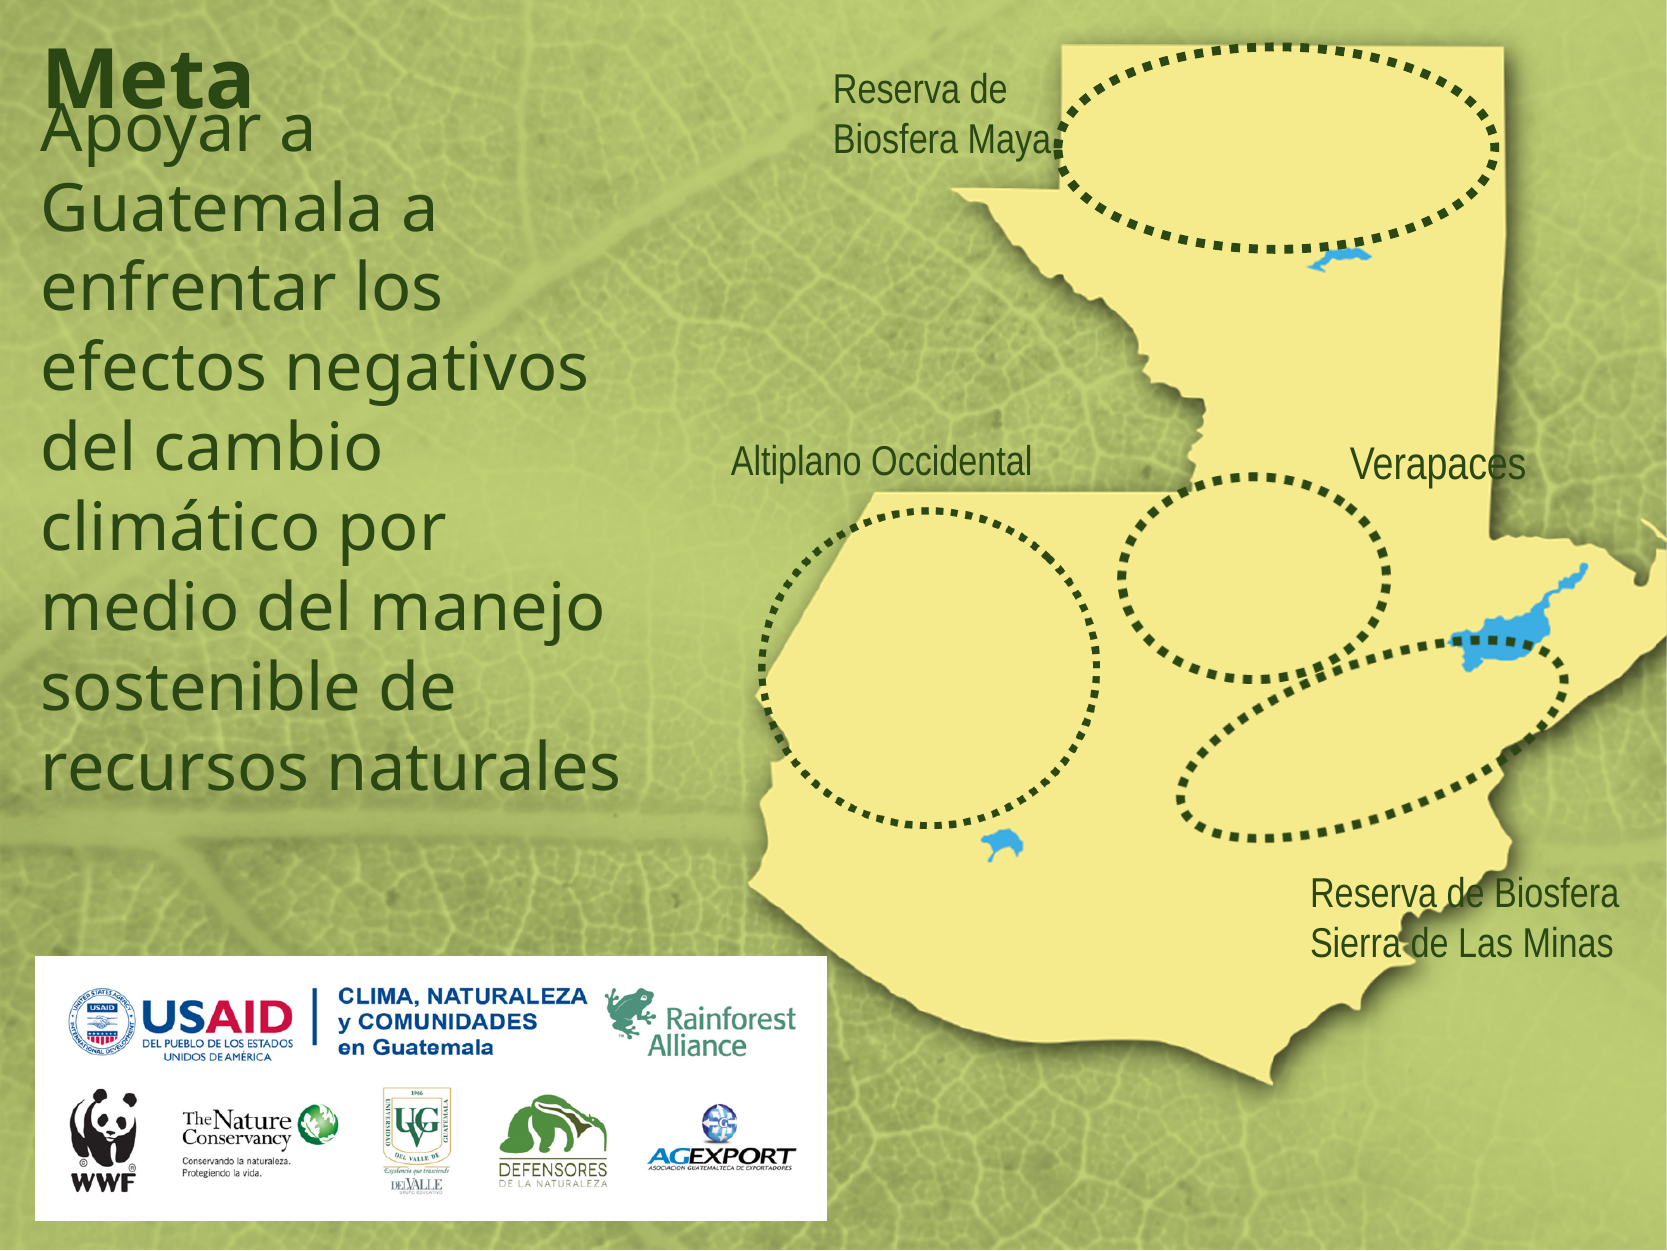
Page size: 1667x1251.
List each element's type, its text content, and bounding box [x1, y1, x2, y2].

title Meta [35, 0, 339, 154]
text_box Apoyar a Guatemala a enfrentar los efectos negativos del cambio climático por medio del manejo sostenible de recursos naturales [40, 180, 656, 708]
picture [0, 0, 1667, 1250]
